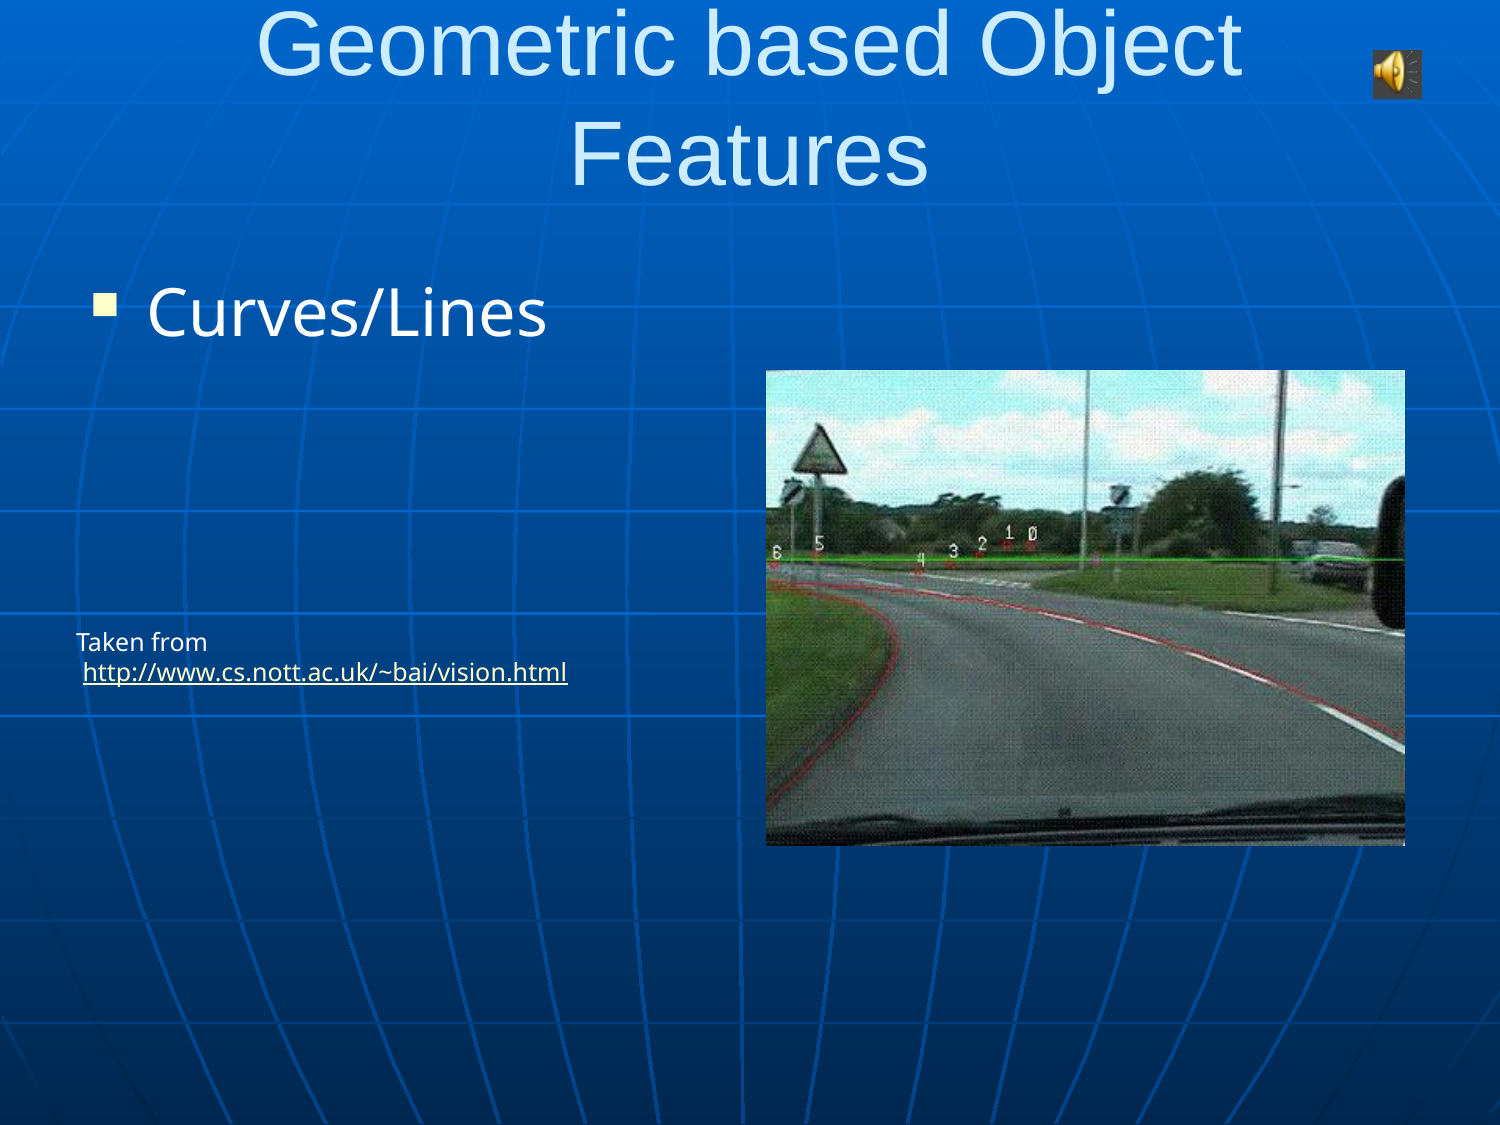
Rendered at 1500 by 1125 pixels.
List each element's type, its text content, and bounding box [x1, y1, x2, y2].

title Geometric based Object Features [74, 0, 1426, 188]
text_box Taken from http://www.cs.nott.ac.uk/~bai/vision.html [61, 619, 583, 758]
picture [766, 369, 1405, 846]
picture [1372, 49, 1423, 100]
list Curves/Lines [74, 262, 1426, 1006]
